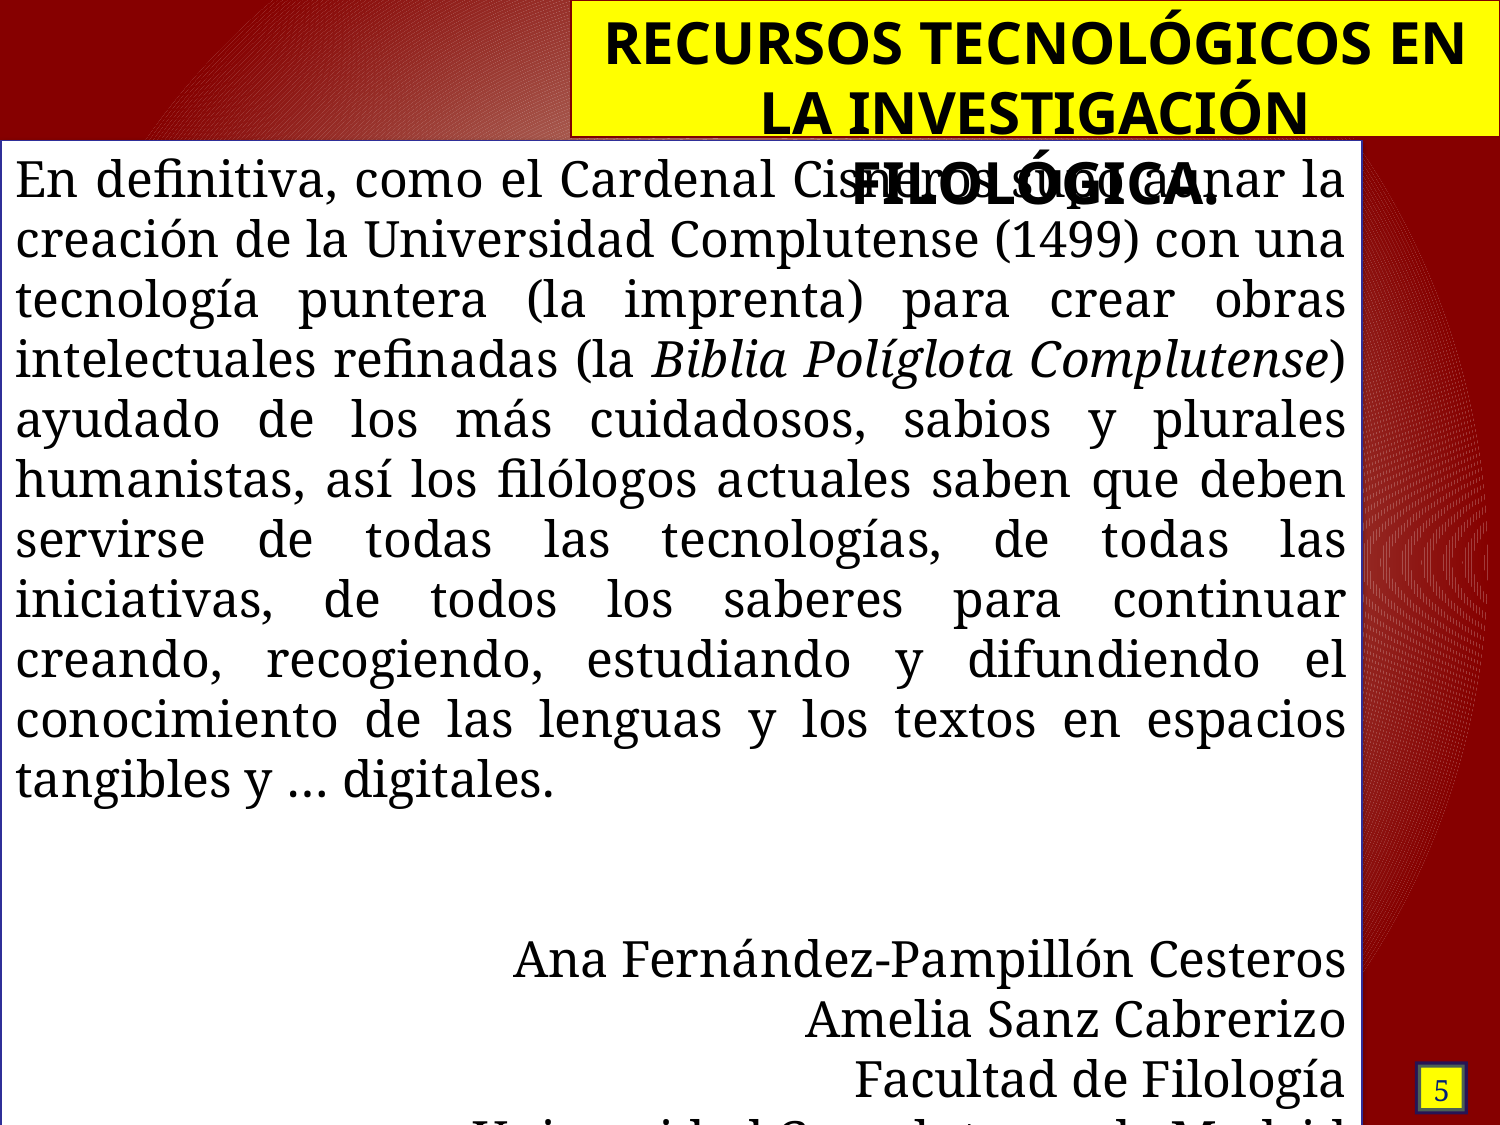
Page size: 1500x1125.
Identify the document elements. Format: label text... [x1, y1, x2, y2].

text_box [336, 963, 1259, 1125]
text_box 5 [1417, 1064, 1465, 1112]
text_box En definitiva, como el Cardenal Cisneros supo aunar la creación de la Universidad Complutense (1499) con una tecnología puntera (la imprenta) para crear obras intelectuales refinadas (la Biblia Políglota Complutense) ayudado de los más cuidadosos, sabios y plurales humanistas, así los filólogos actuales saben que deben servirse de todas las tecnologías, de todas las iniciativas, de todos los saberes para continuar creando, recogiendo, estudiando y difundiendo el conocimiento de las lenguas y los textos en espacios tangibles y … digitales. Ana Fernández-Pampillón Cesteros Amelia Sanz Cabrerizo Facultad de Filología Universidad Complutense de Madrid 2010. [0, 140, 1363, 1125]
text_box RECURSOS TECNOLÓGICOS EN LA INVESTIGACIÓN FILOLÓGICA. [571, 0, 1500, 138]
